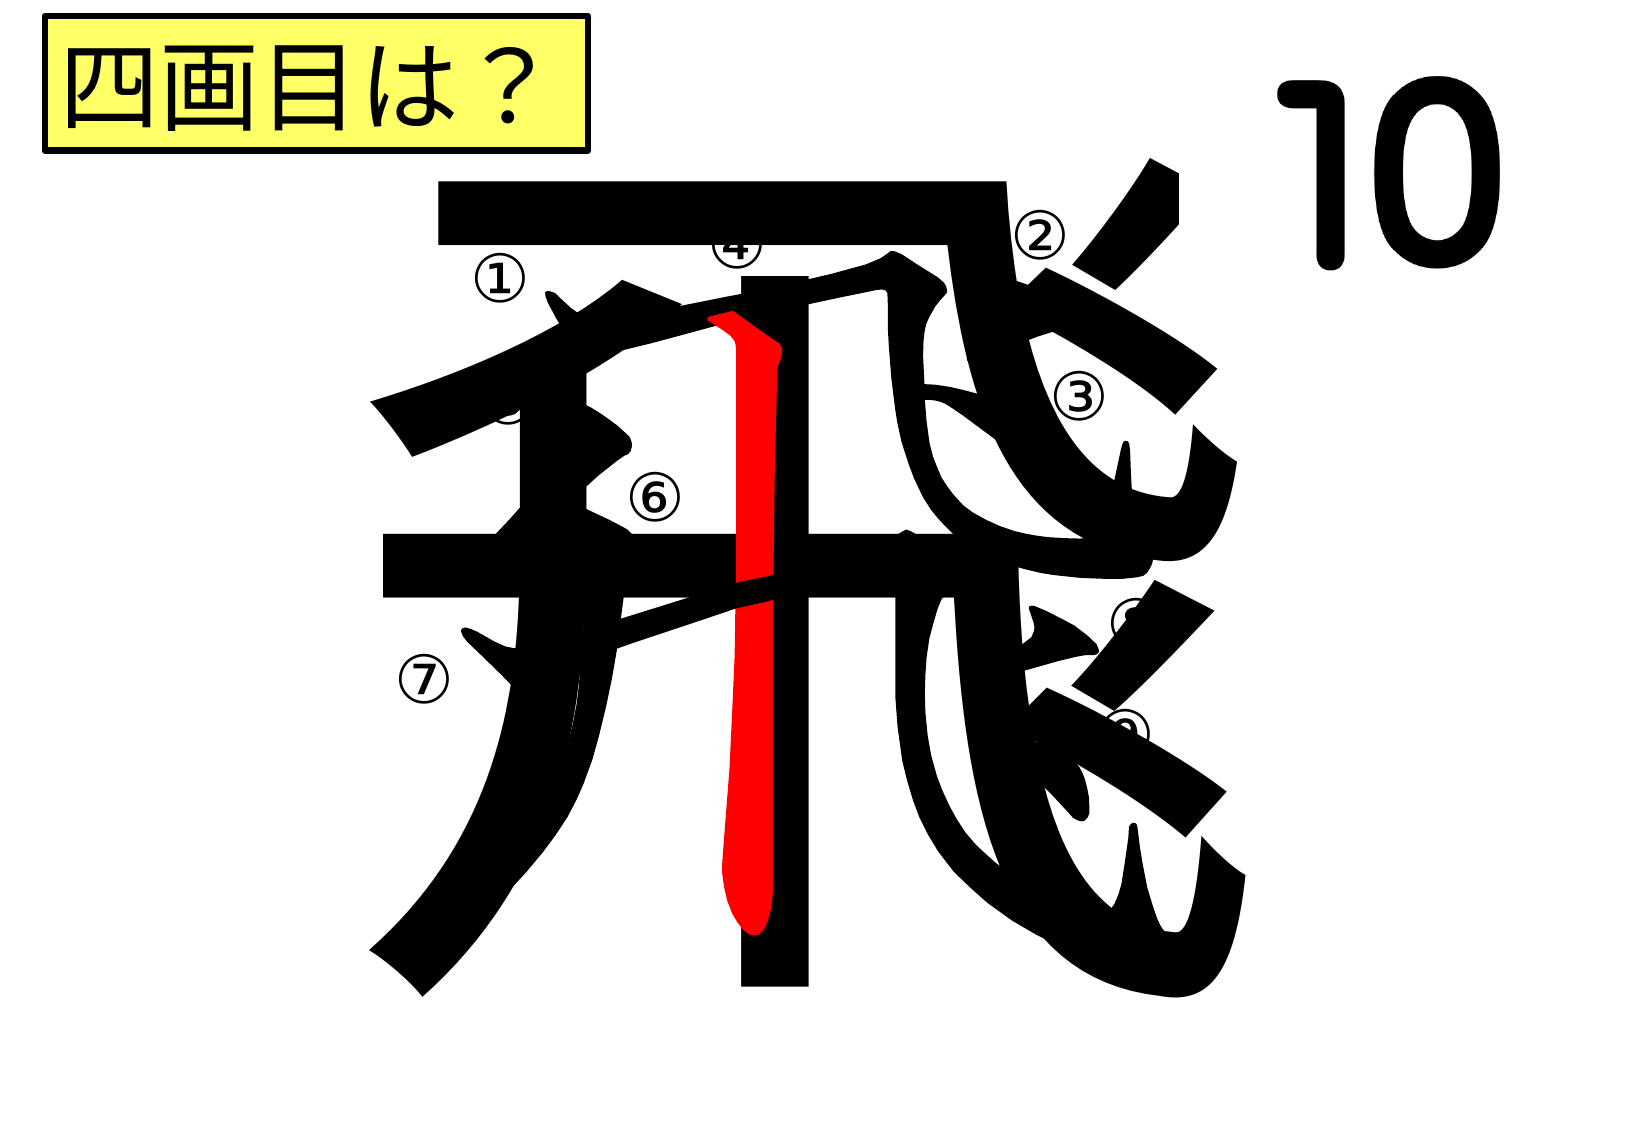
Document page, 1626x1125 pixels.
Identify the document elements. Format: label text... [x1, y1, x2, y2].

text_box [545, 248, 1156, 581]
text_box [1178, 5, 1609, 328]
text_box [722, 602, 774, 936]
text_box ① [455, 228, 545, 324]
text_box ⑨ [1080, 684, 1171, 779]
text_box [964, 276, 1076, 364]
text_box ⑥ [610, 447, 701, 542]
text_box ⑦ [379, 629, 470, 725]
text_box [1078, 820, 1172, 942]
text_box [983, 725, 1092, 824]
text_box ⑤ [463, 350, 554, 446]
text_box ④ [692, 194, 783, 290]
text_box [440, 391, 634, 594]
text_box [1077, 438, 1154, 557]
text_box ⑧ [1091, 573, 1181, 669]
text_box [967, 603, 1091, 688]
text_box ③ [1034, 346, 1125, 441]
text_box [918, 381, 1064, 476]
text_box [552, 497, 636, 628]
text_box [707, 311, 783, 580]
text_box 四画目は？ [44, 15, 589, 151]
text_box ② [995, 185, 1086, 281]
text_box 飛 [323, 0, 1305, 1117]
text_box [459, 527, 1177, 970]
text_box [473, 651, 619, 917]
